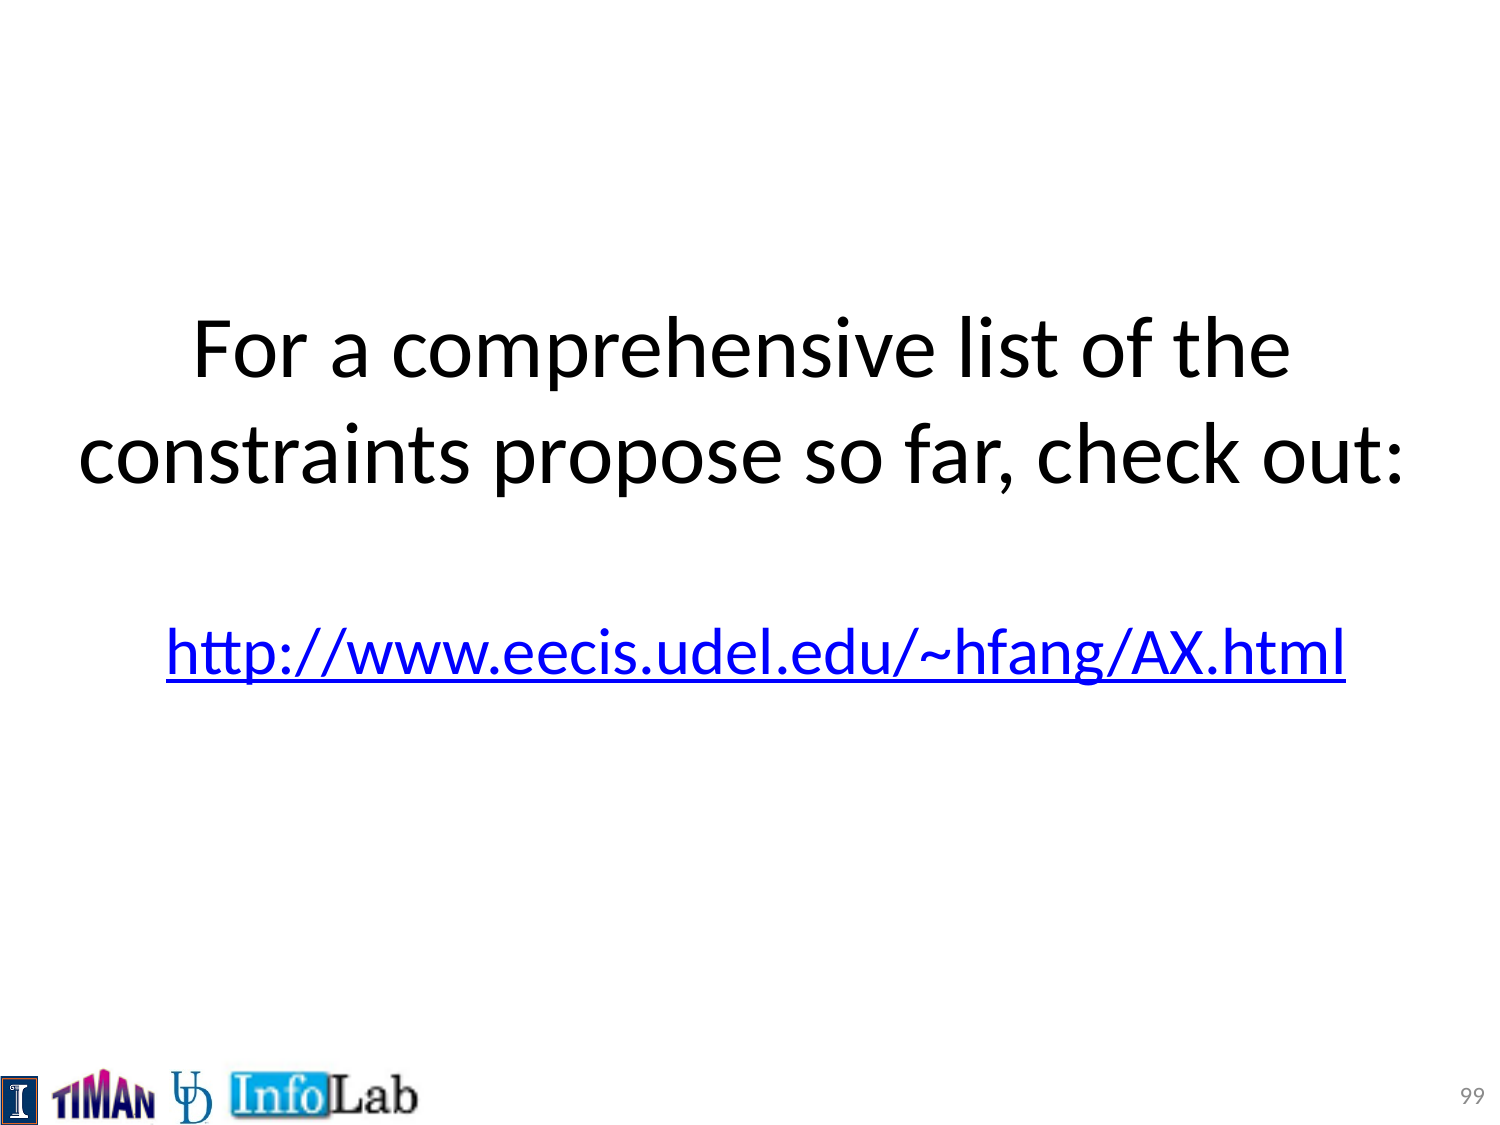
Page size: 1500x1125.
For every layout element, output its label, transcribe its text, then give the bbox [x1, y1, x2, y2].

subtitle http://www.eecis.udel.edu/~hfang/AX.html [99, 600, 1413, 888]
picture [0, 1064, 163, 1125]
title For a comprehensive list of the constraints propose so far, check out: [62, 275, 1425, 517]
picture [169, 1049, 424, 1125]
slide_number 99 [1149, 1065, 1500, 1125]
